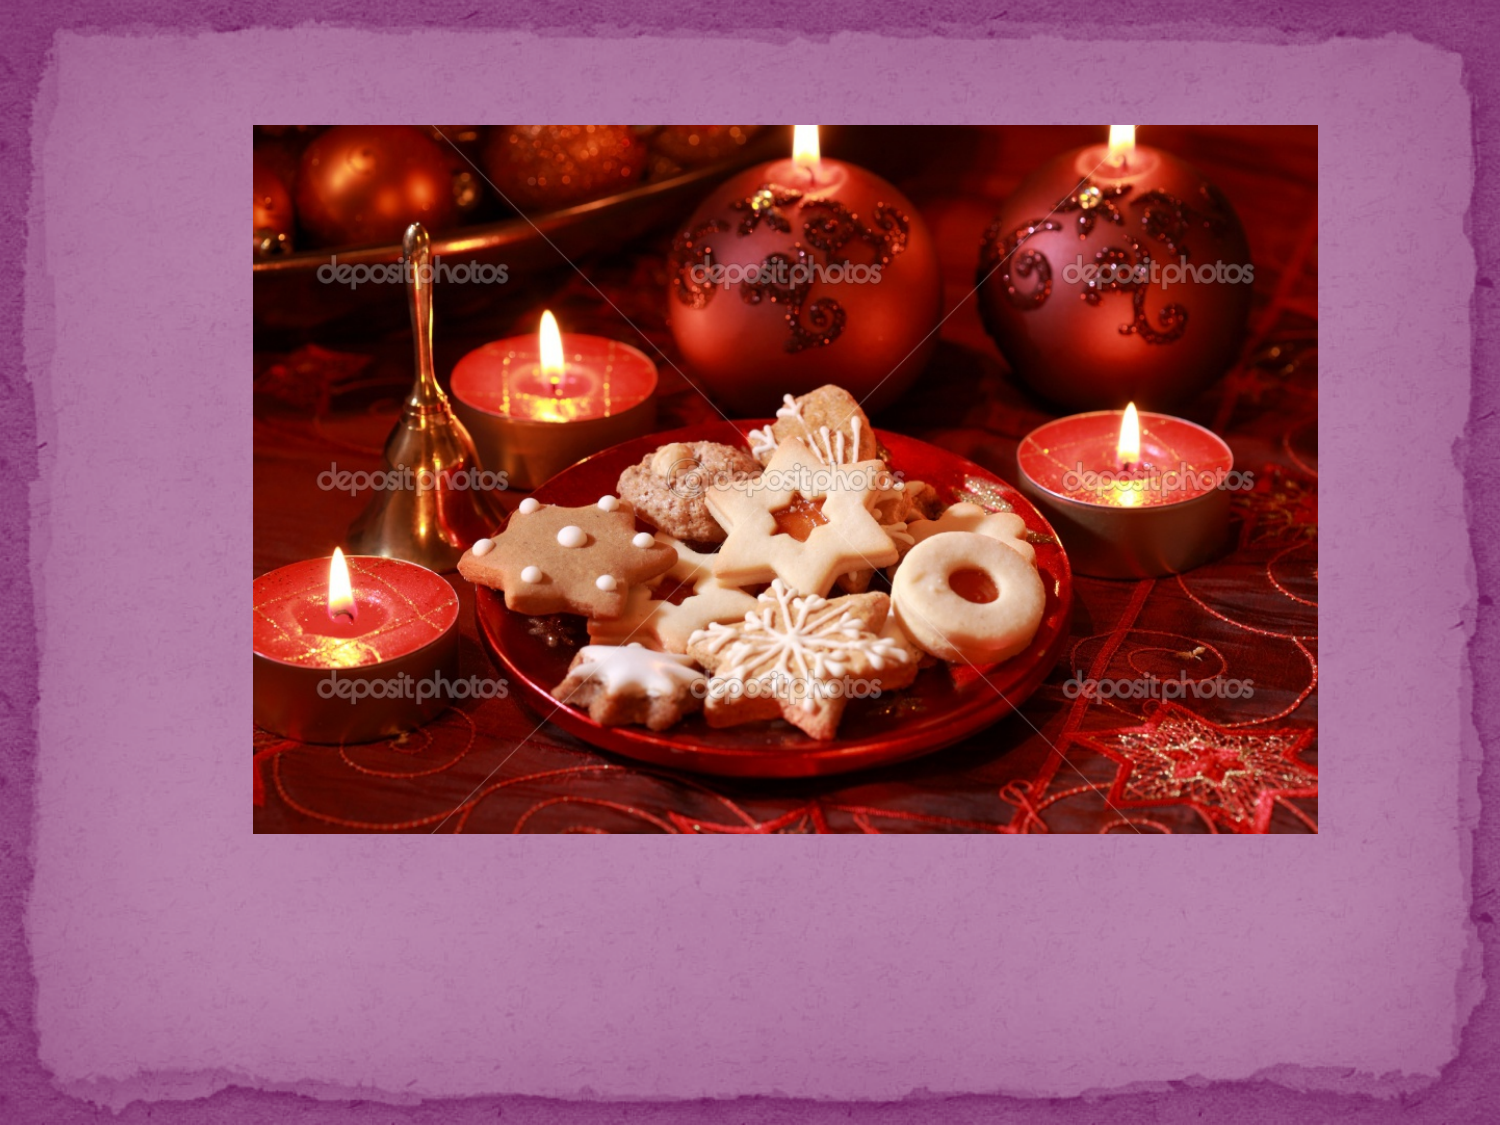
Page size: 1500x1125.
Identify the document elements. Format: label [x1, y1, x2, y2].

picture [253, 125, 1319, 835]
